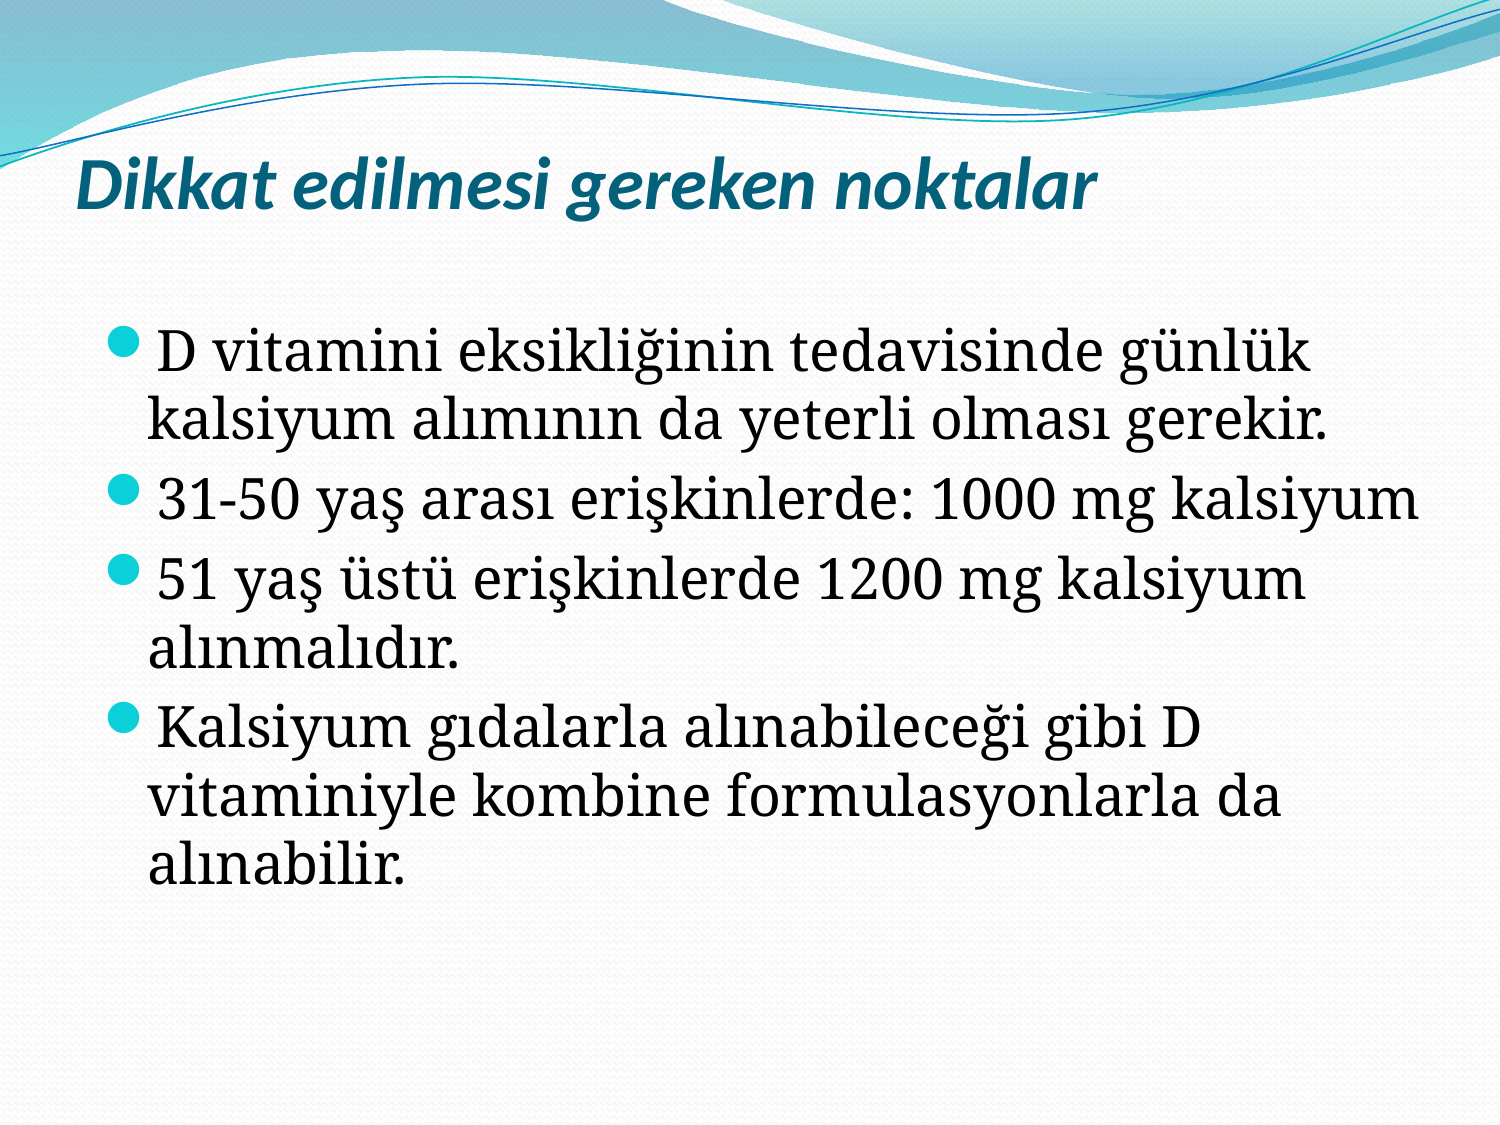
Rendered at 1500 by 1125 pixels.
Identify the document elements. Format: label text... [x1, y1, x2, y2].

list D vitamini eksikliğinin tedavisinde günlük kalsiyum alımının da yeterli olması gerekir. 31-50 yaş arası erişkinlerde: 1000 mg kalsiyum 51 yaş üstü erişkinlerde 1200 mg kalsiyum alınmalıdır. Kalsiyum gıdalarla alınabileceği gibi D vitaminiyle kombine formulasyonlarla da alınabilir. [88, 231, 1439, 975]
title Dikkat edilmesi gereken noktalar [75, 149, 1425, 315]
